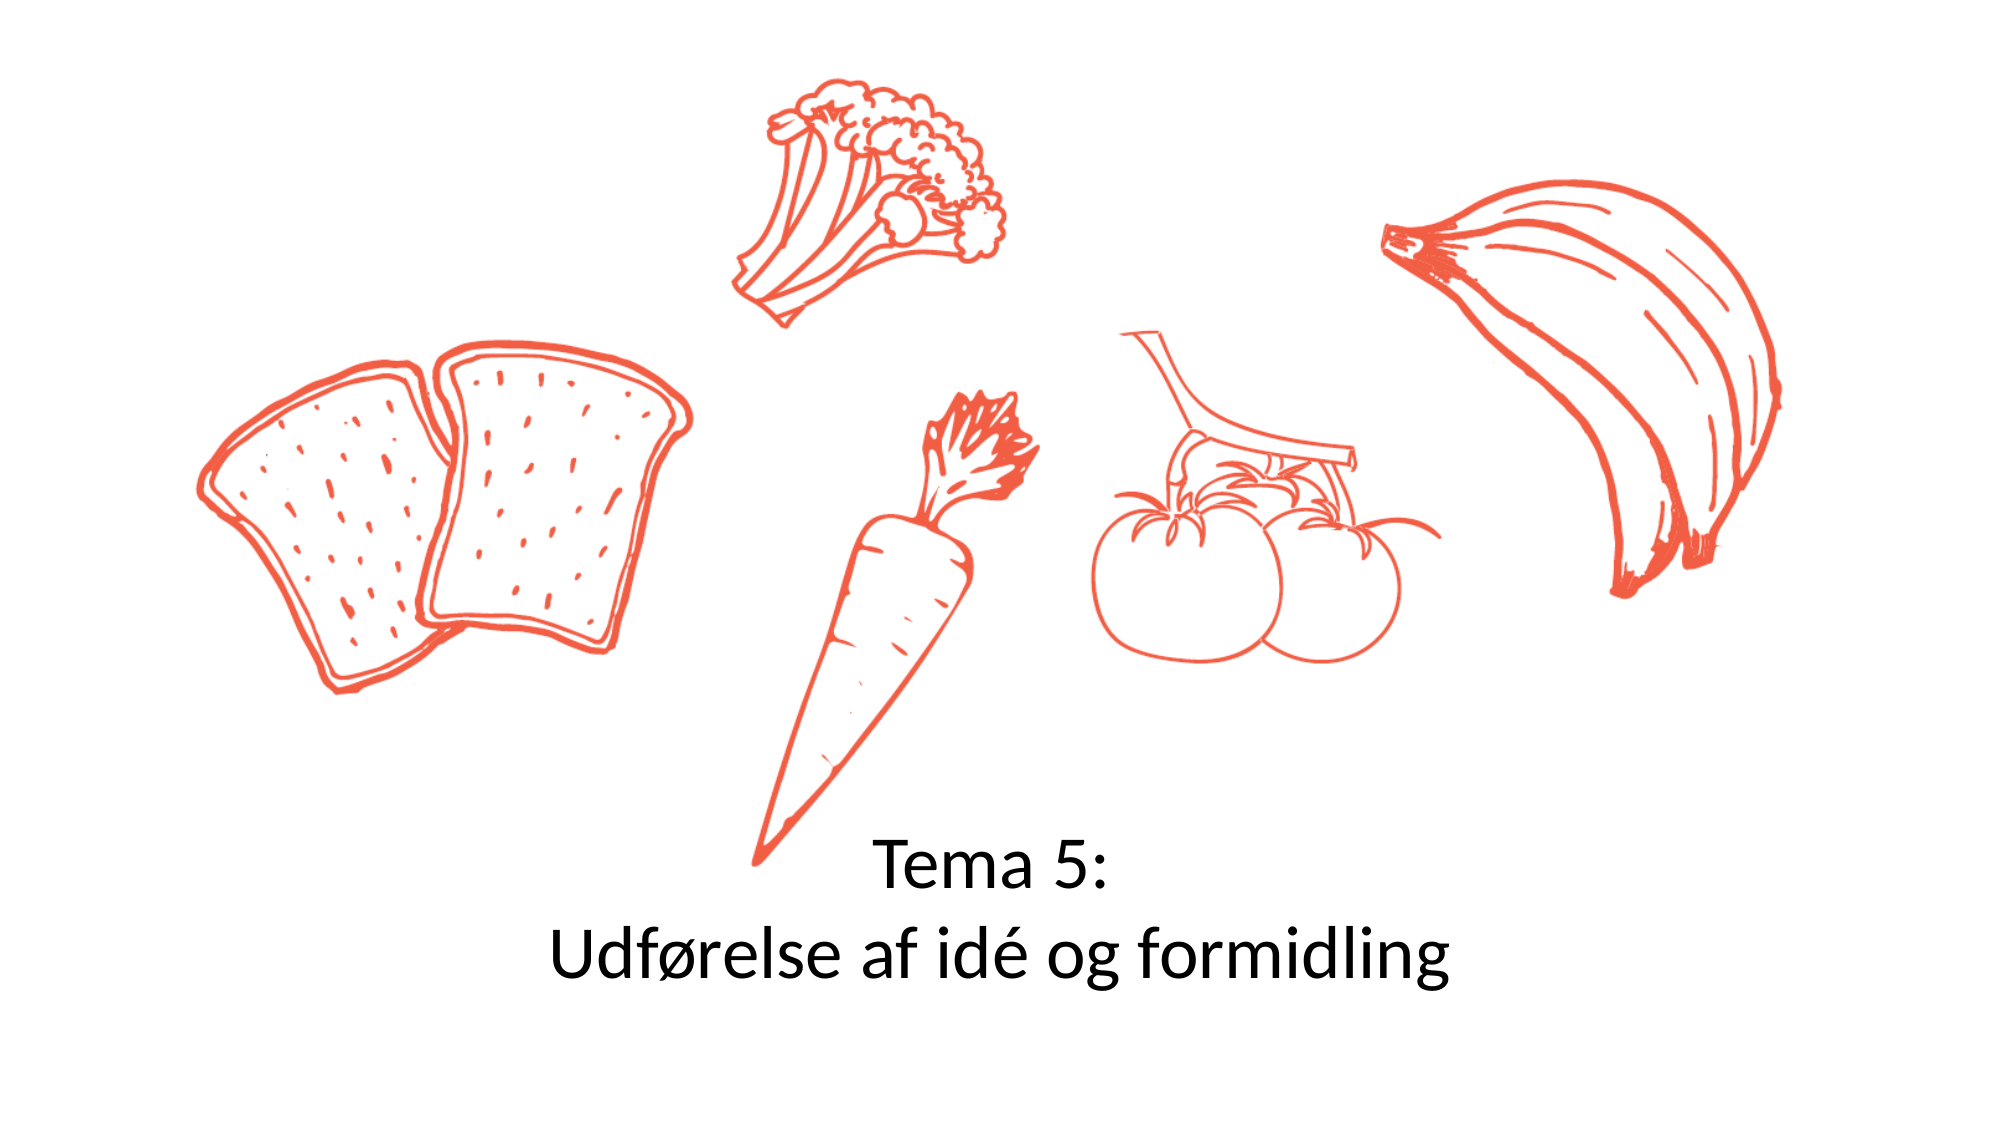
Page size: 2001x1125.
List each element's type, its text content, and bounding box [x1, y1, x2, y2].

text_box Tema 5: Udførelse af idé og formidling [133, 935, 1867, 1001]
picture [133, 0, 1867, 935]
